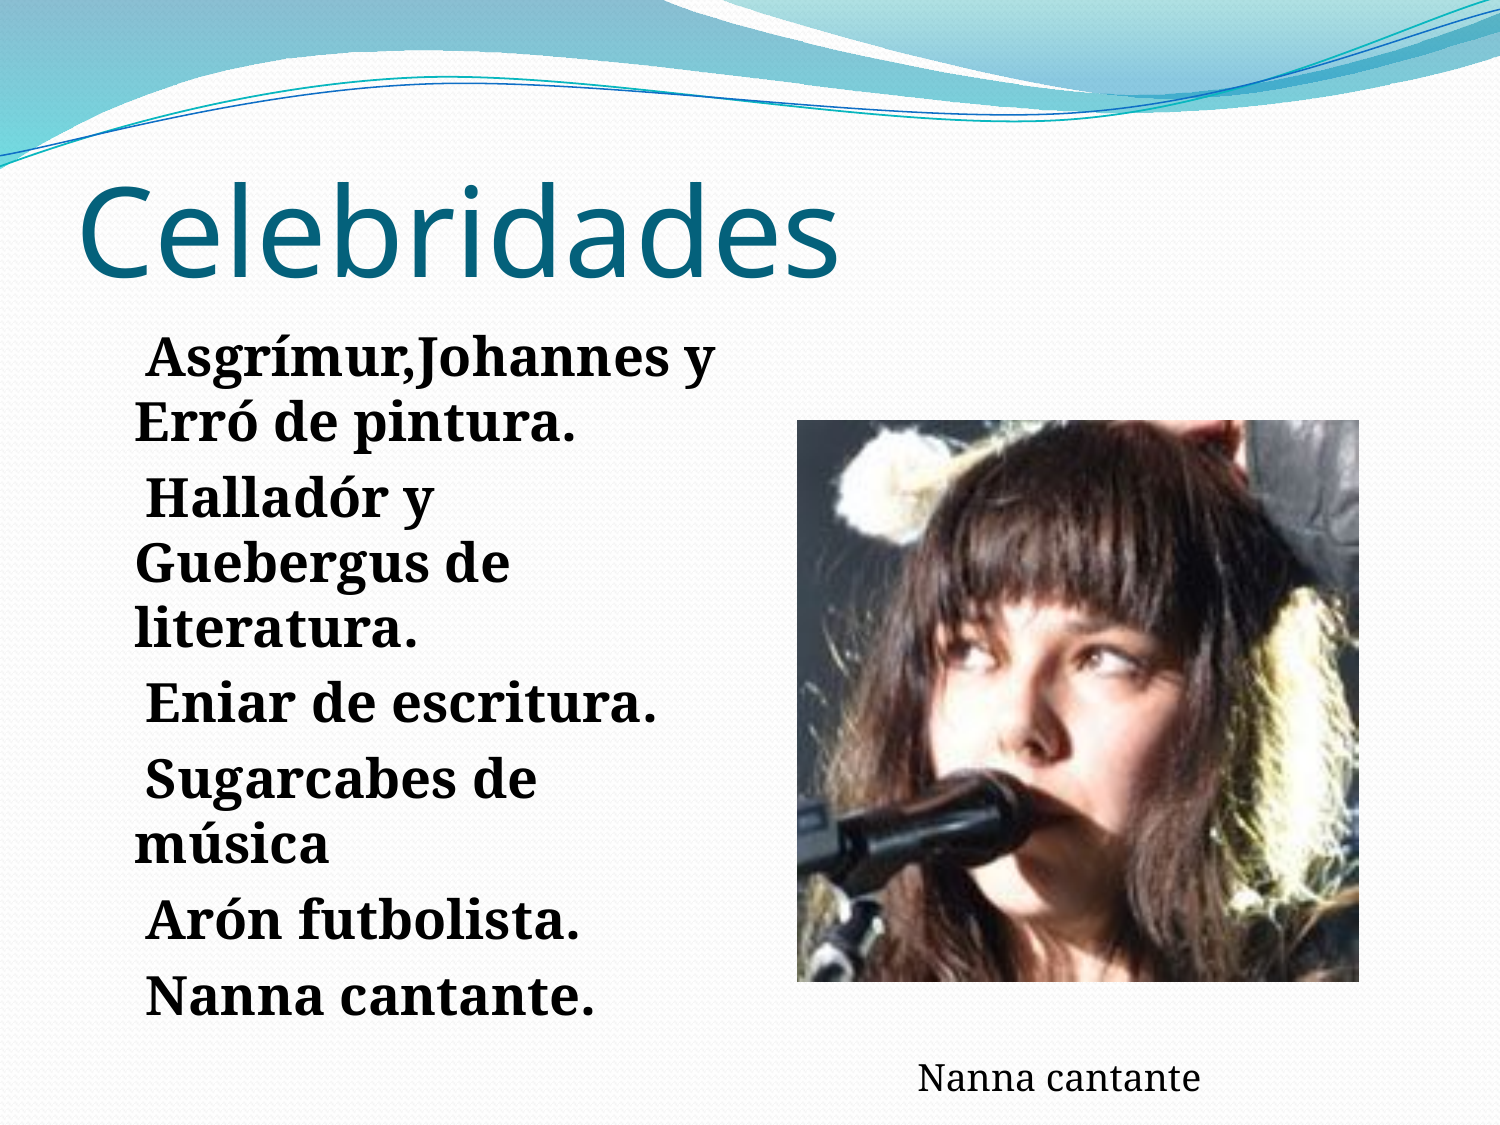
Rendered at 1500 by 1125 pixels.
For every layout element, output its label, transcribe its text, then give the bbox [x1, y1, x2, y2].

text_box Nanna cantante [902, 1046, 1217, 1107]
picture [796, 420, 1359, 982]
list Asgrímur,Johannes y Erró de pintura. Halladór y Guebergus de literatura. Eniar de escritura. Sugarcabes de música Arón futbolista. Nanna cantante. [75, 314, 738, 1043]
title Celebridades [75, 115, 1425, 303]
